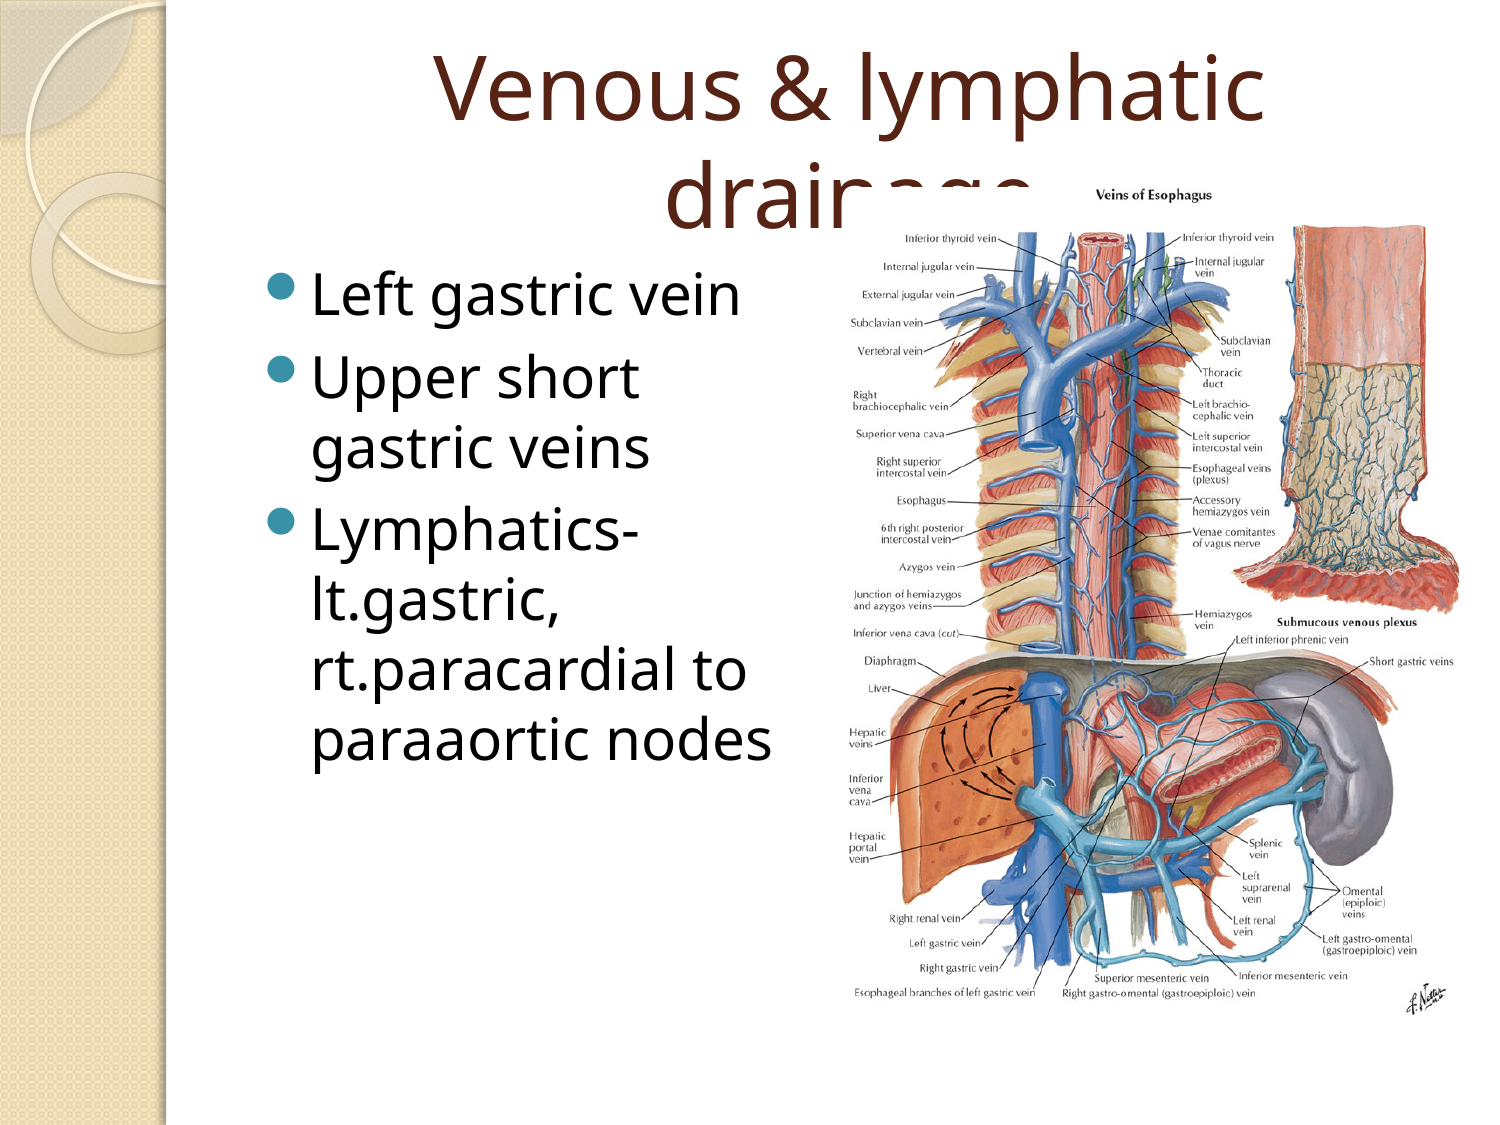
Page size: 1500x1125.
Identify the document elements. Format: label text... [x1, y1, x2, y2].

list Left gastric vein Upper short gastric veins Lymphatics- lt.gastric, rt.paracardial to paraaortic nodes [235, 249, 836, 1015]
title Venous & lymphatic drainage [235, 45, 1466, 233]
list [849, 187, 1460, 1016]
